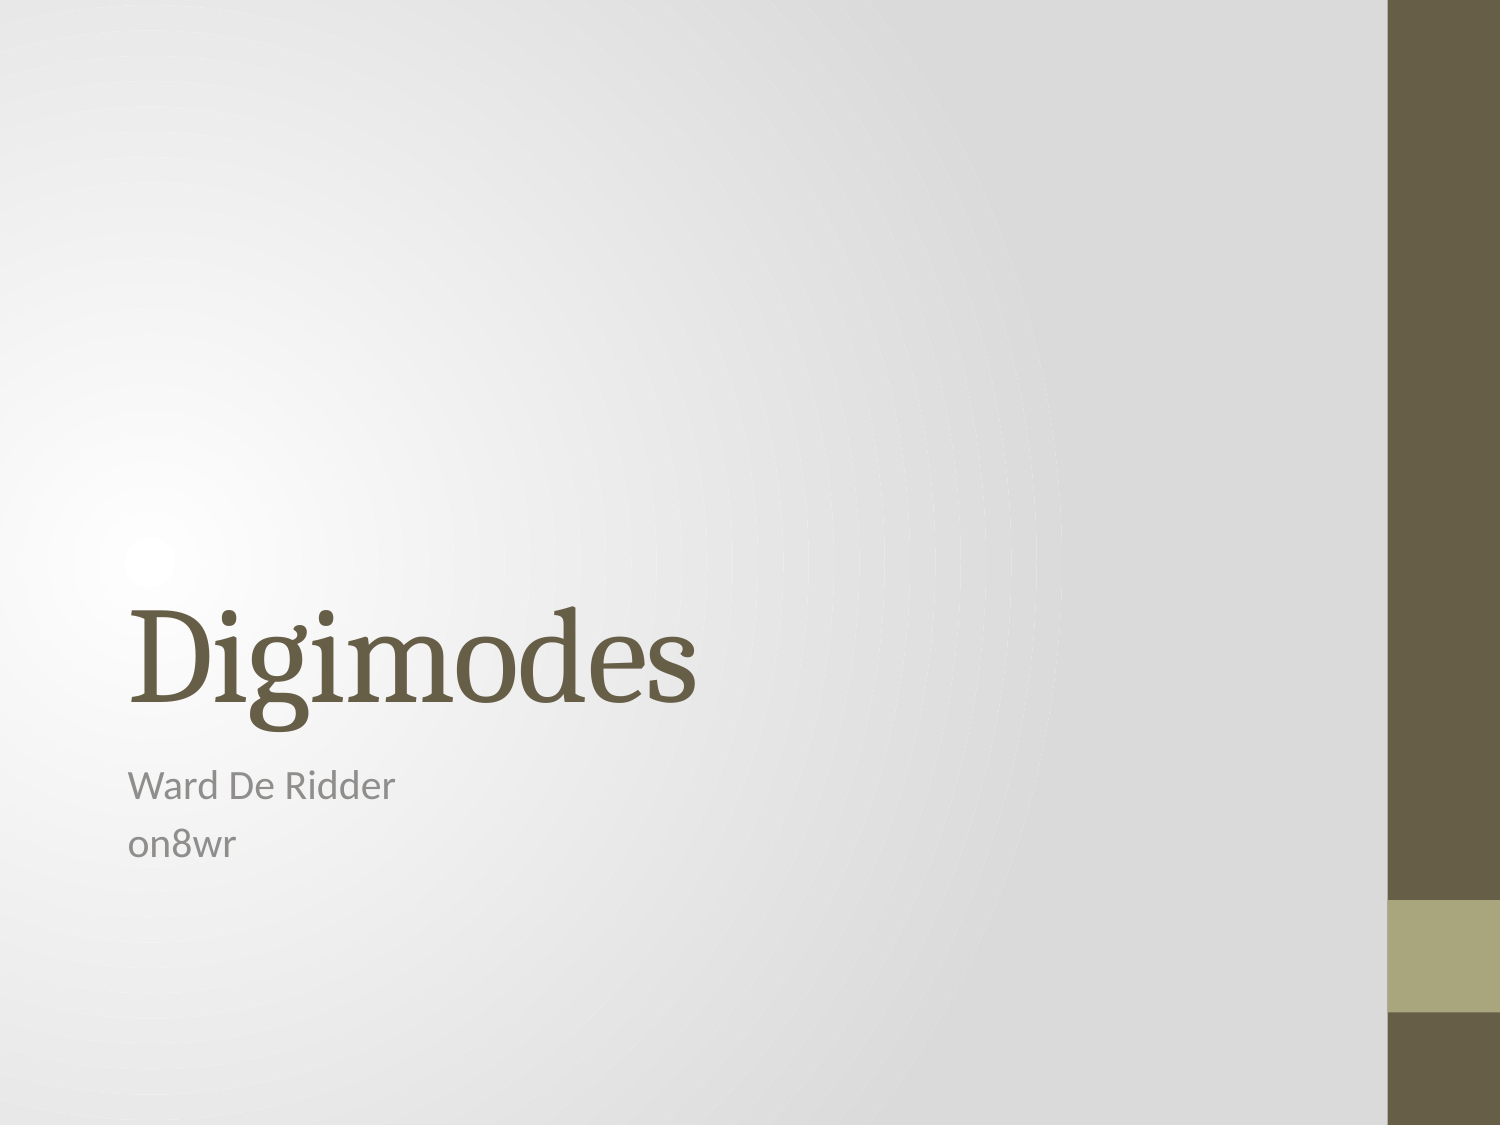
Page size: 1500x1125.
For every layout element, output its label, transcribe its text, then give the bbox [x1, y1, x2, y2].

subtitle Ward De Ridder on8wr [112, 750, 1173, 925]
title Digimodes [112, 312, 1350, 738]
